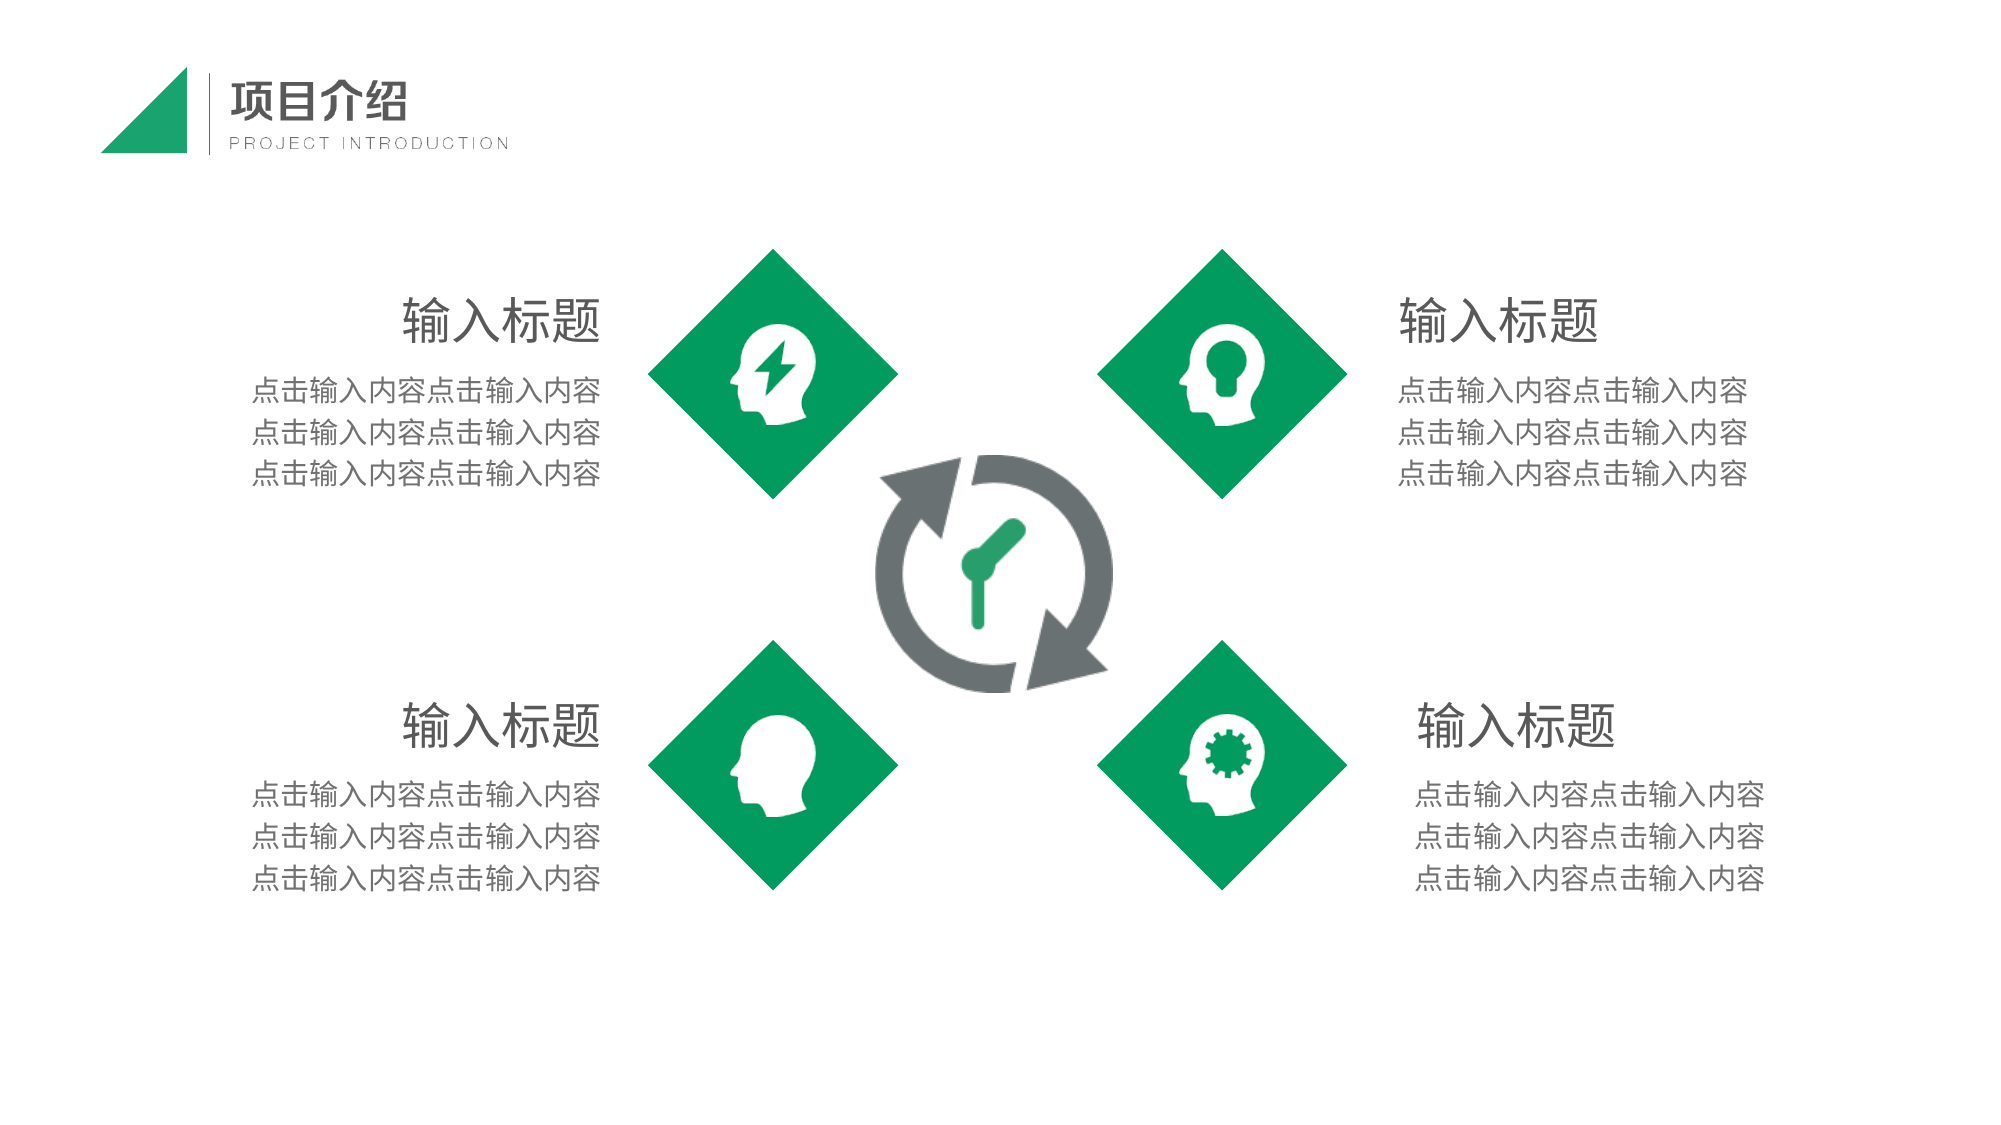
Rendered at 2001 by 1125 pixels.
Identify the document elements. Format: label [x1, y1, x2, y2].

text_box [98, 64, 188, 155]
picture [875, 455, 1113, 693]
text_box [684, 676, 862, 854]
text_box [1382, 282, 1814, 500]
text_box [186, 282, 618, 500]
text_box [1133, 285, 1311, 463]
text_box [684, 285, 862, 463]
text_box [186, 686, 618, 904]
picture [202, 61, 525, 163]
text_box [1399, 686, 1831, 904]
text_box [1133, 676, 1311, 854]
